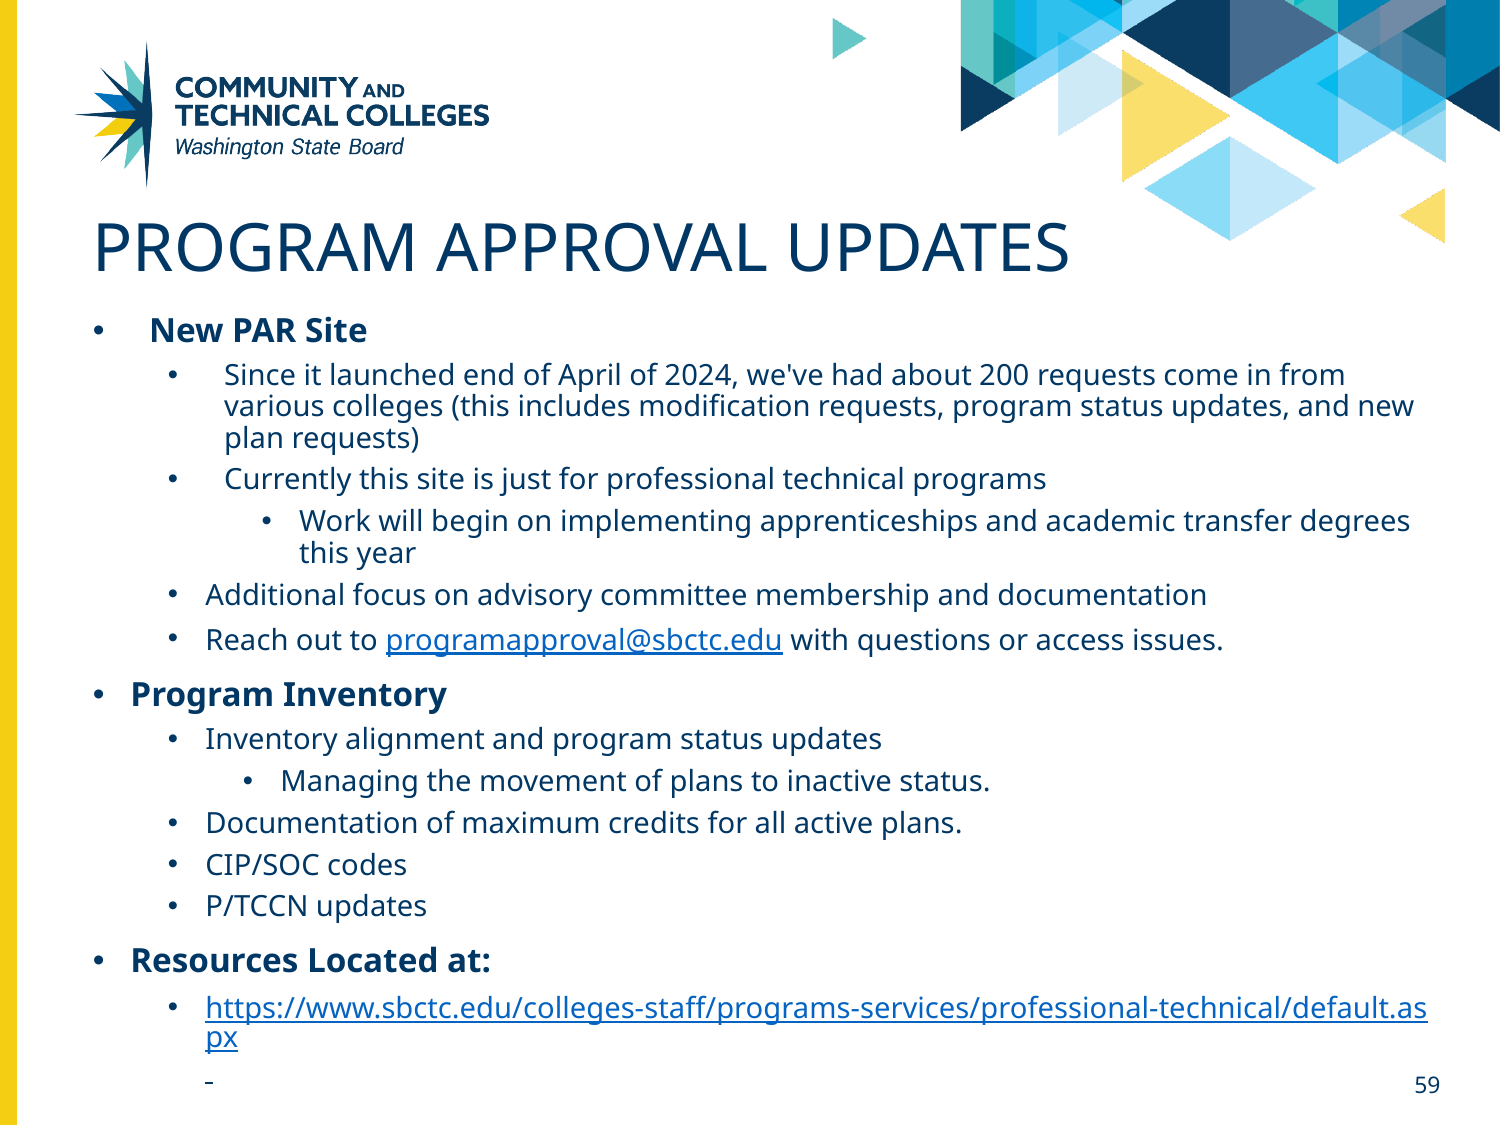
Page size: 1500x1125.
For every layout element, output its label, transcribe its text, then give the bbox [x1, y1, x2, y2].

picture [17, 25, 557, 228]
title Program Approval Updates [77, 206, 1457, 306]
list New PAR Site Since it launched end of April of 2024, we've had about 200 requests come in from various colleges (this includes modification requests, program status updates, and new plan requests) Currently this site is just for professional technical programs Work will begin on implementing apprenticeships and academic transfer degrees this year Additional focus on advisory committee membership and documentation Reach out to programapproval@sbctc.edu with questions or access issues. Program Inventory Inventory alignment and program status updates Managing the movement of plans to inactive status. Documentation of maximum credits for all active plans. CIP/SOC codes P/TCCN updates Resources Located at: https://www.sbctc.edu/colleges-staff/programs-services/professional-technical/default.aspx [77, 306, 1457, 1083]
slide_number 59 [1378, 1063, 1456, 1103]
picture [832, 0, 1500, 243]
